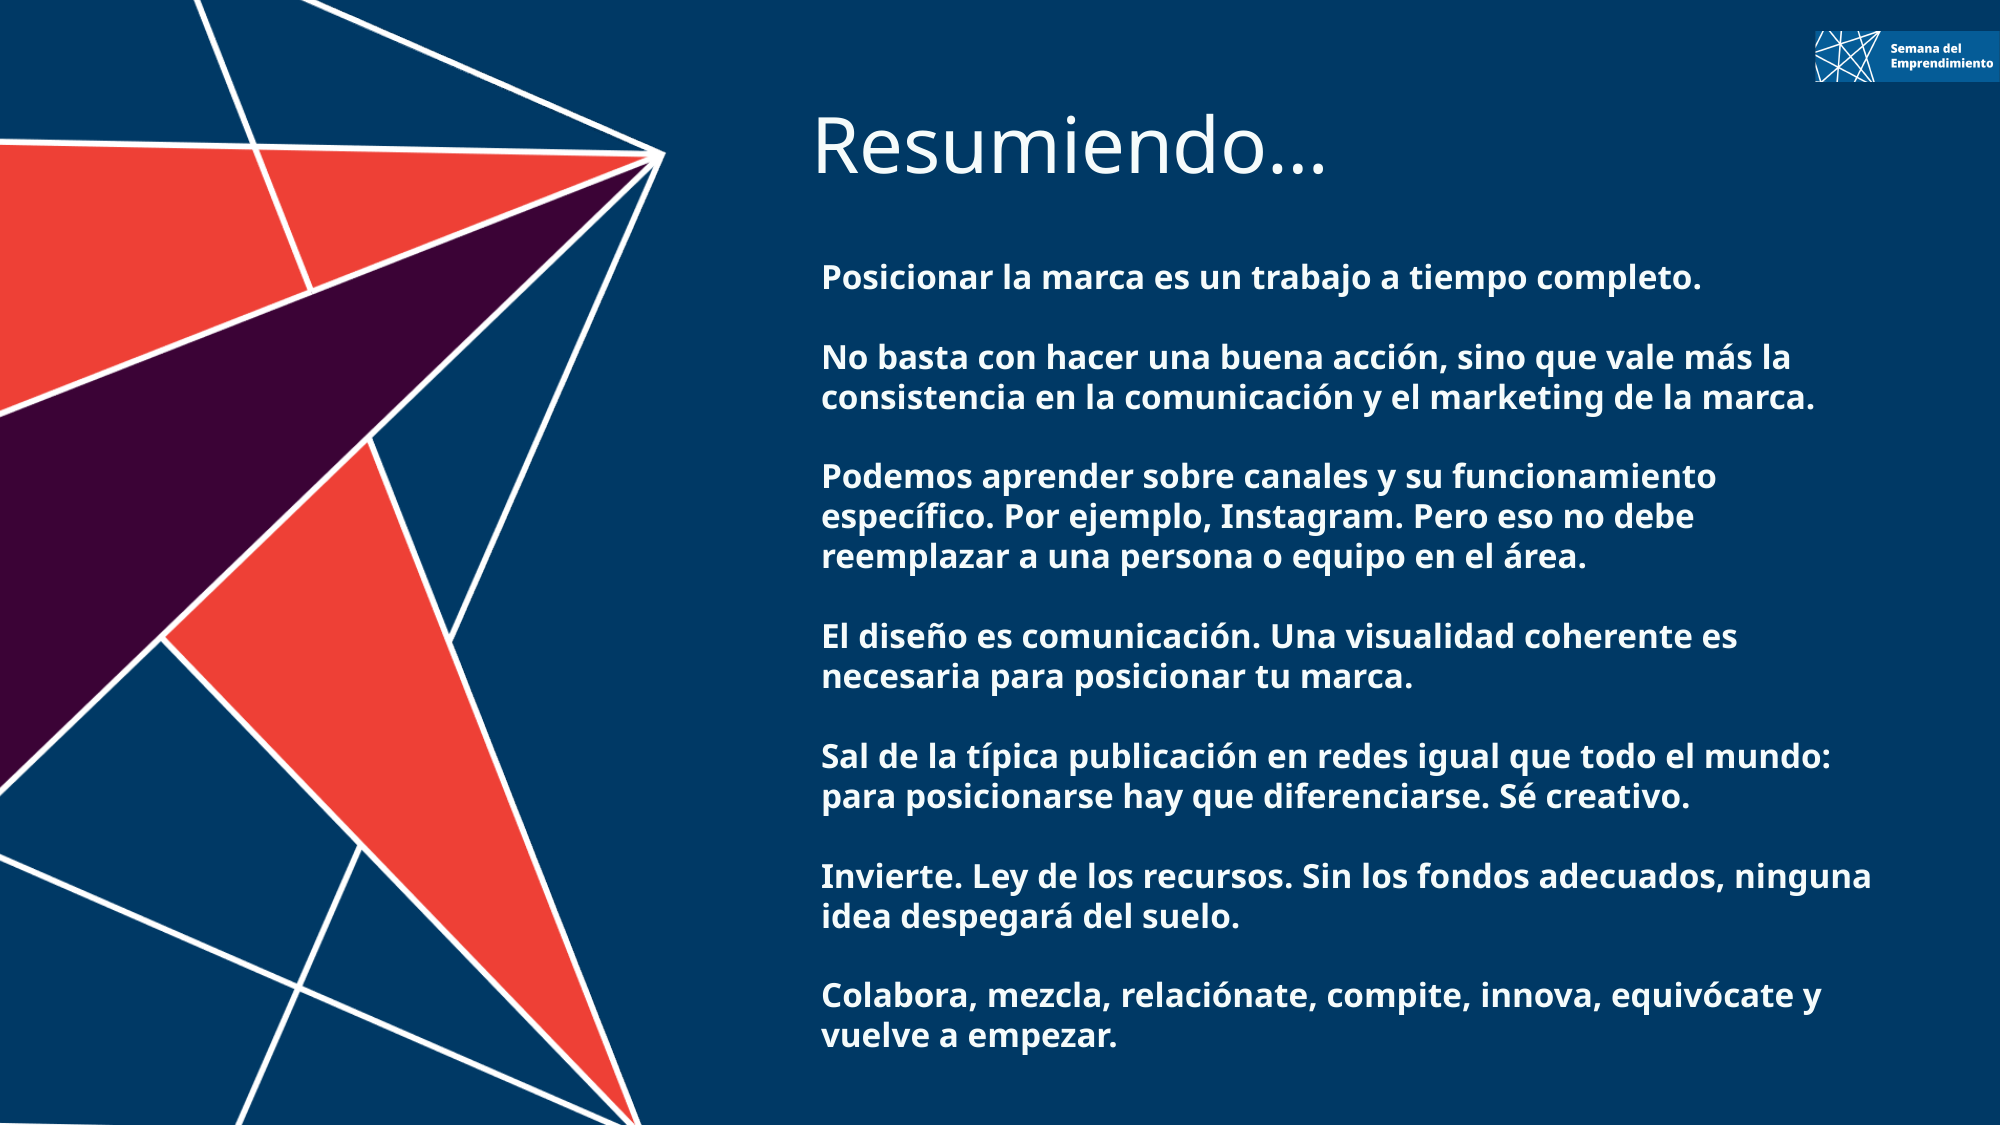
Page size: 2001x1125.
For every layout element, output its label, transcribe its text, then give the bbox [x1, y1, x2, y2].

picture [0, 0, 888, 1125]
text_box Posicionar la marca es un trabajo a tiempo completo. No basta con hacer una buena acción, sino que vale más la consistencia en la comunicación y el marketing de la marca. Podemos aprender sobre canales y su funcionamiento específico. Por ejemplo, Instagram. Pero eso no debe reemplazar a una persona o equipo en el área. El diseño es comunicación. Una visualidad coherente es necesaria para posicionar tu marca. Sal de la típica publicación en redes igual que todo el mundo: para posicionarse hay que diferenciarse. Sé creativo. Invierte. Ley de los recursos. Sin los fondos adecuados, ninguna idea despegará del suelo. Colabora, mezcla, relaciónate, compite, innova, equivócate y vuelve a empezar. [895, 248, 1897, 1062]
title Resumiendo… [895, 71, 1946, 209]
picture [1815, 31, 2000, 82]
